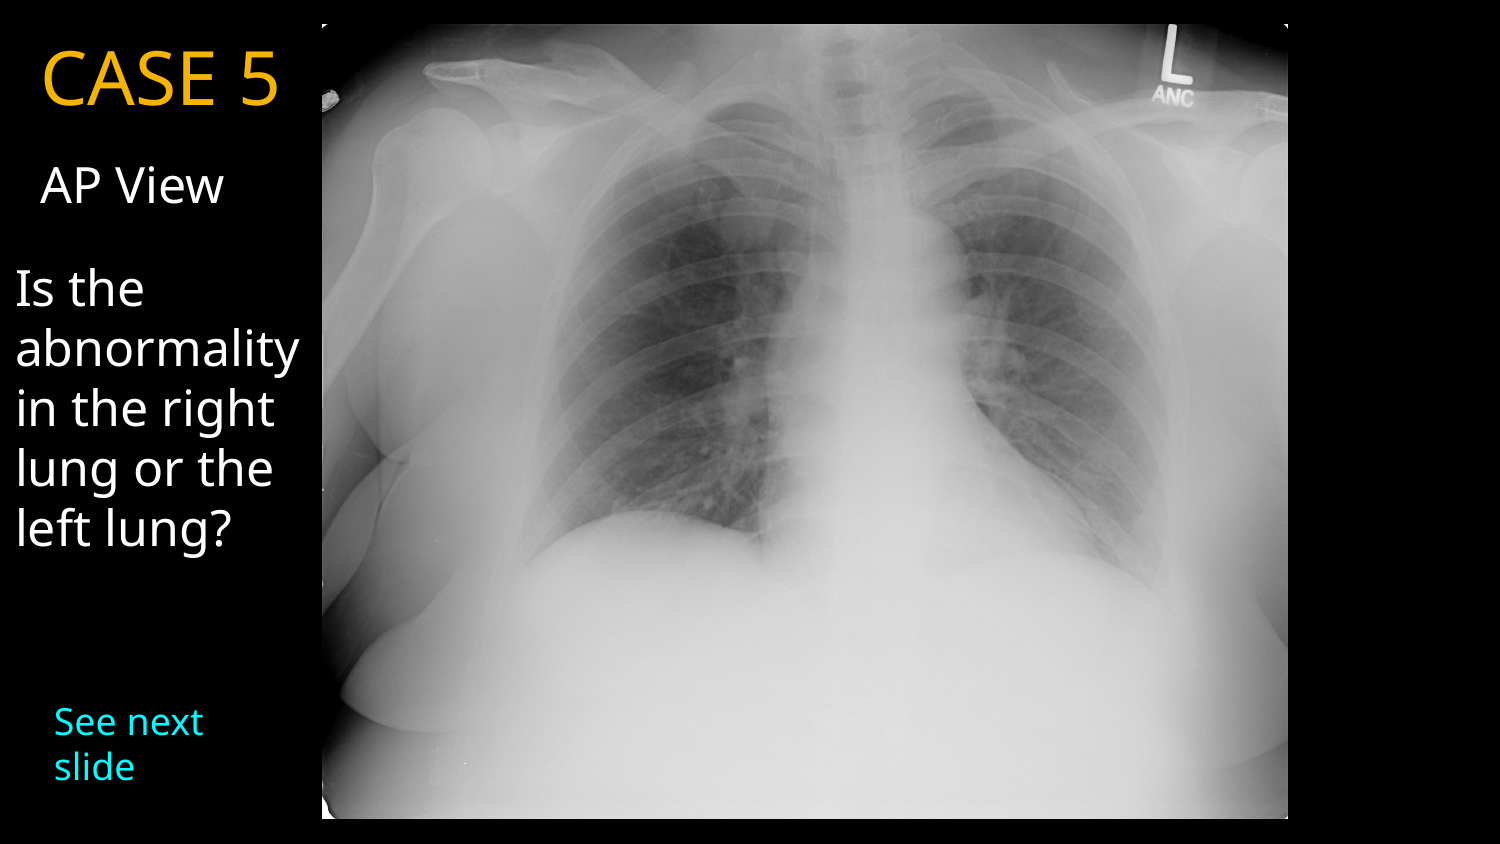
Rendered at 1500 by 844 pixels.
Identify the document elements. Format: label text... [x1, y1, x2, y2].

text_box CASE 5 [25, 15, 323, 109]
text_box Is the abnormality in the right lung or the left lung? [0, 240, 317, 623]
picture [322, 24, 1288, 819]
text_box See next slide [39, 682, 248, 774]
text_box AP View [25, 138, 297, 252]
